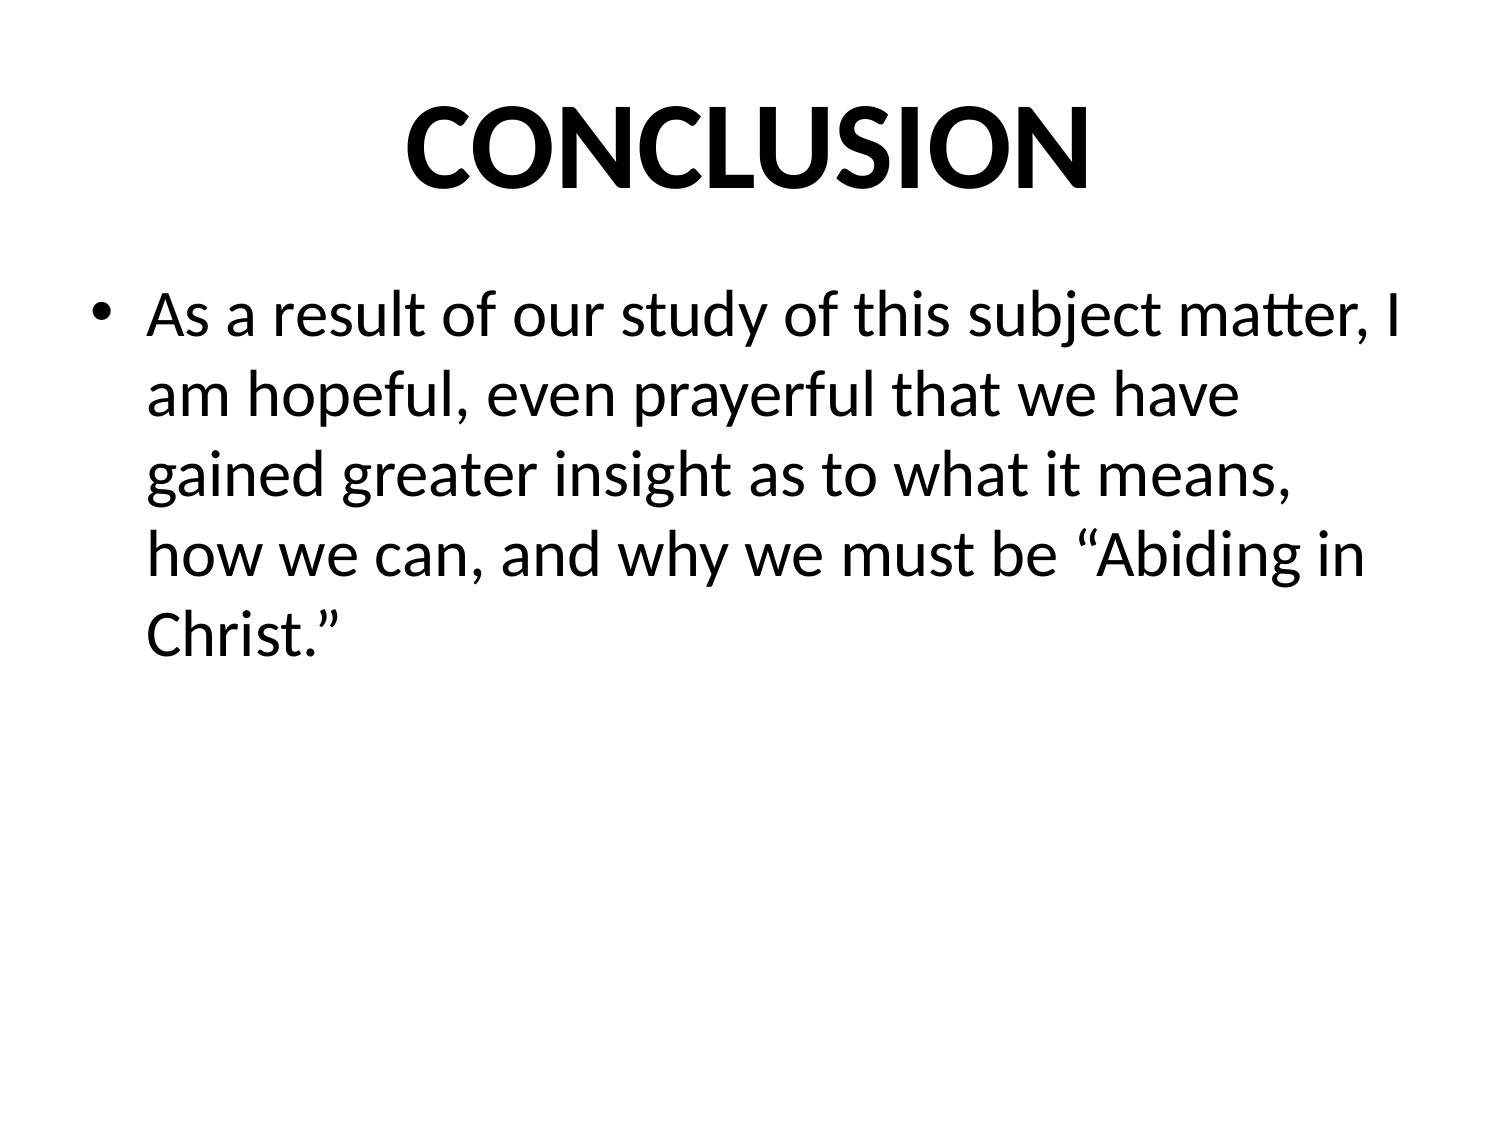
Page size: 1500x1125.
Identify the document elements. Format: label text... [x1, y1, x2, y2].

list As a result of our study of this subject matter, I am hopeful, even prayerful that we have gained greater insight as to what it means, how we can, and why we must be “Abiding in Christ.” [75, 262, 1425, 1125]
title CONCLUSION [75, 45, 1425, 233]
